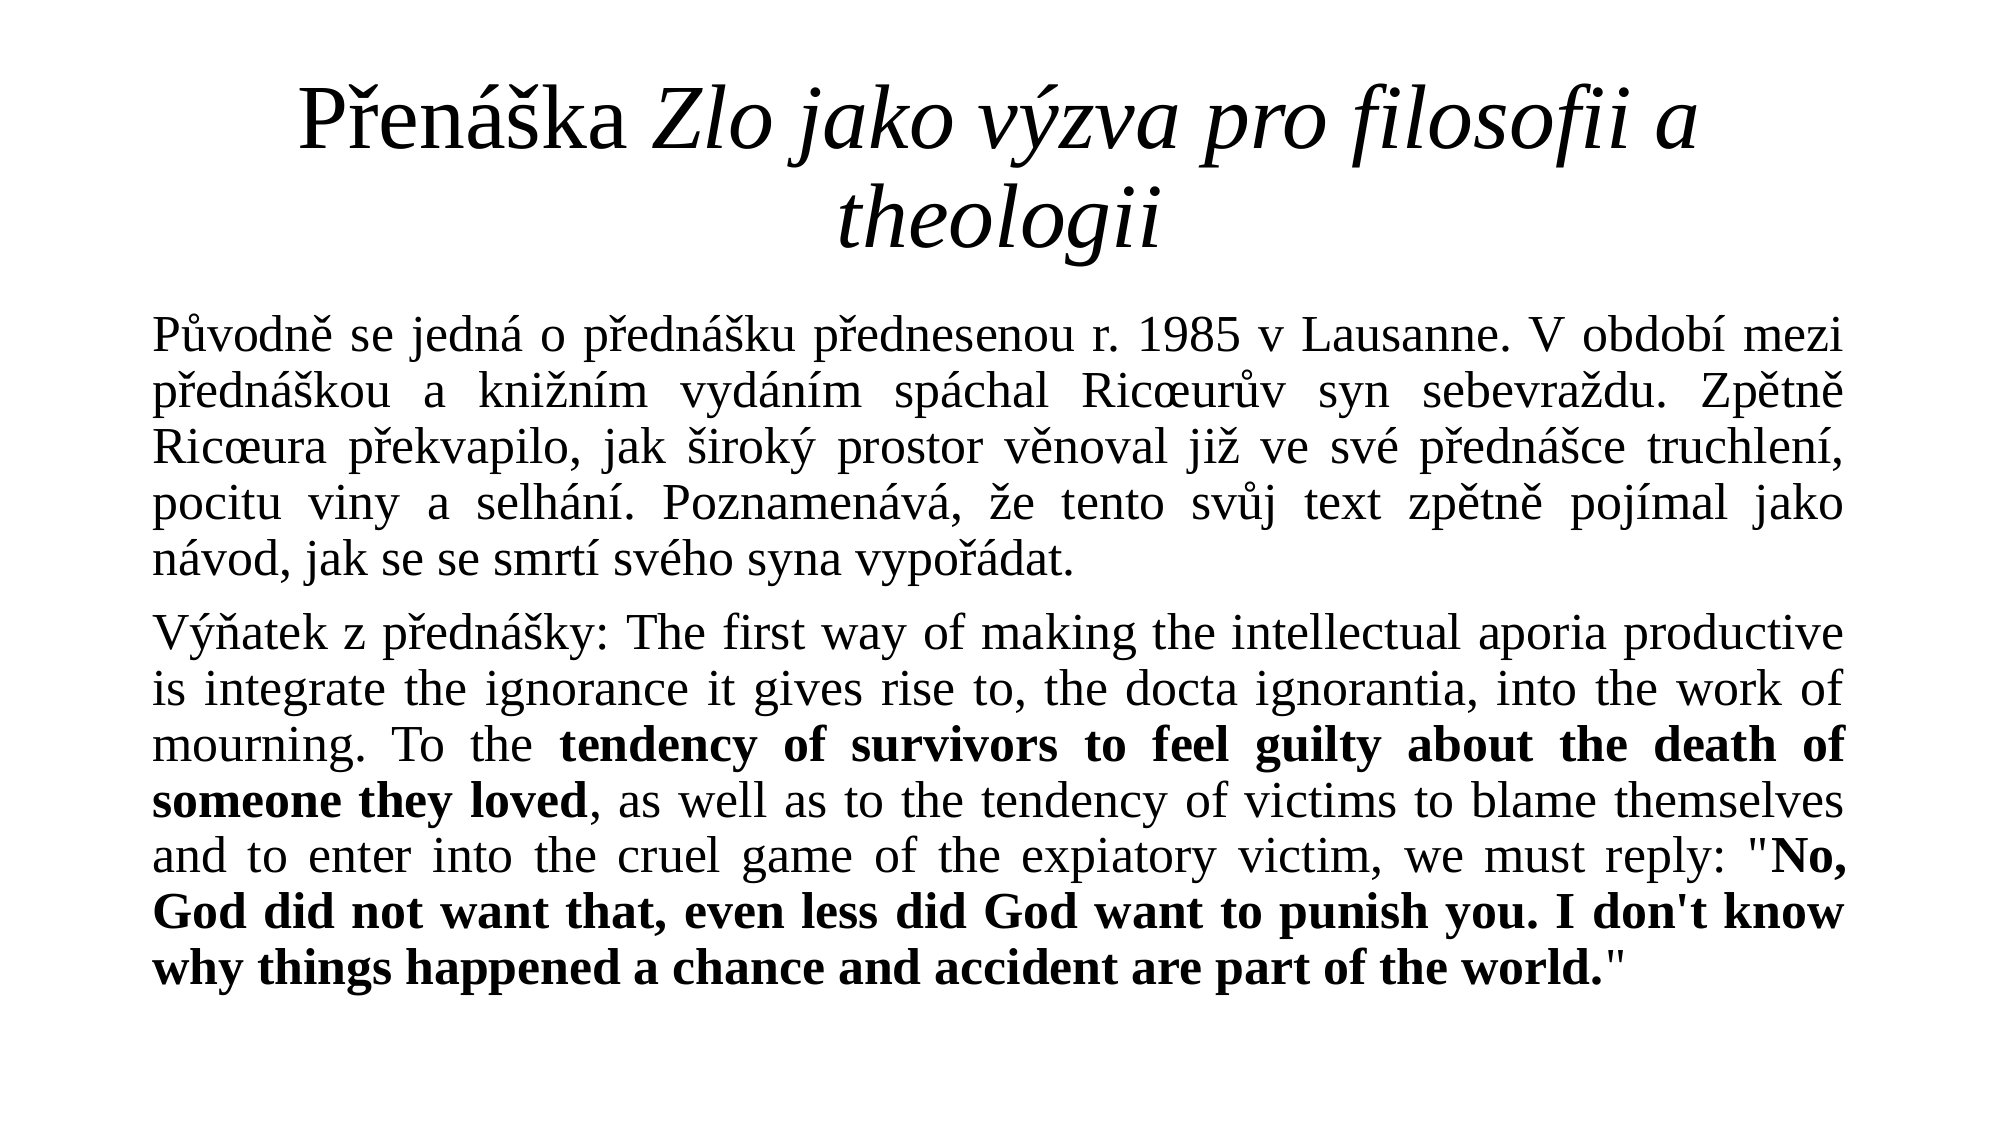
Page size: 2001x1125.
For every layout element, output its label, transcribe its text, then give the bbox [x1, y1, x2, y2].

list Původně se jedná o přednášku přednesenou r. 1985 v Lausanne. V období mezi přednáškou a knižním vydáním spáchal Ricœurův syn sebevraždu. Zpětně Ricœura překvapilo, jak široký prostor věnoval již ve své přednášce truchlení, pocitu viny a selhání. Poznamenává, že tento svůj text zpětně pojímal jako návod, jak se se smrtí svého syna vypořádat. Výňatek z přednášky: The first way of making the intellectual aporia productive is integrate the ignorance it gives rise to, the docta ignorantia, into the work of mourning. To the tendency of survivors to feel guilty about the death of someone they loved, as well as to the tendency of victims to blame themselves and to enter into the cruel game of the expiatory victim, we must reply: "No, God did not want that, even less did God want to punish you. I don't know why things happened a chance and accident are part of the world." [137, 299, 1863, 1014]
title Přenáška Zlo jako výzva pro filosofii a theologii [137, 59, 1863, 278]
